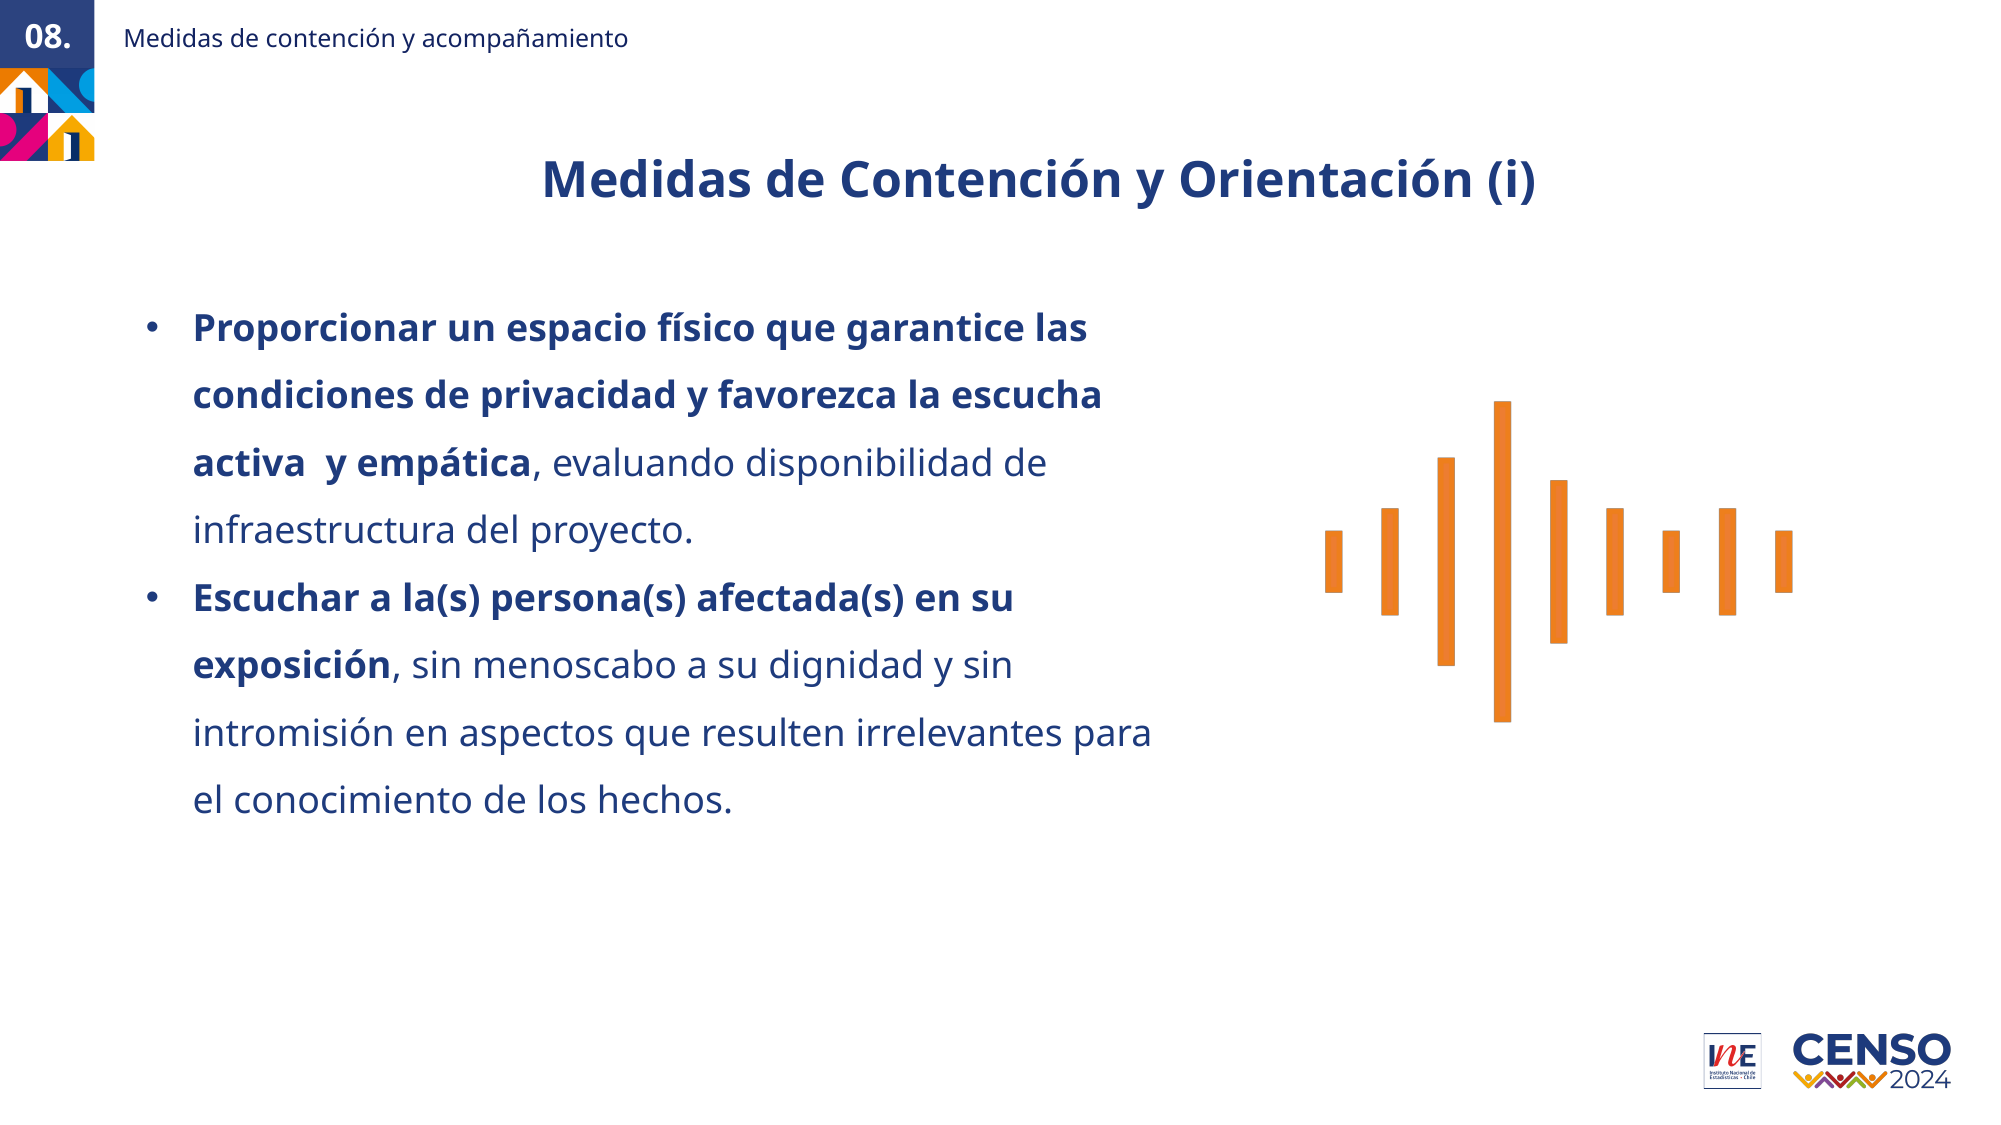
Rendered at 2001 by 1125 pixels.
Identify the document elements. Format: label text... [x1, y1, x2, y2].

text_box Proporcionar un espacio físico que garantice las condiciones de privacidad y favorezca la escucha activa y empática, evaluando disponibilidad de infraestructura del proyecto. Escuchar a la(s) persona(s) afectada(s) en su exposición, sin menoscabo a su dignidad y sin intromisión en aspectos que resulten irrelevantes para el conocimiento de los hechos. [130, 273, 1183, 897]
list 08. [0, 9, 96, 66]
picture [1289, 292, 1829, 833]
text_box Medidas de Contención y Orientación (i) [195, 109, 1884, 215]
picture [1784, 1024, 1956, 1094]
list Medidas de contención y acompañamiento [123, 0, 1910, 81]
picture [0, 68, 94, 161]
